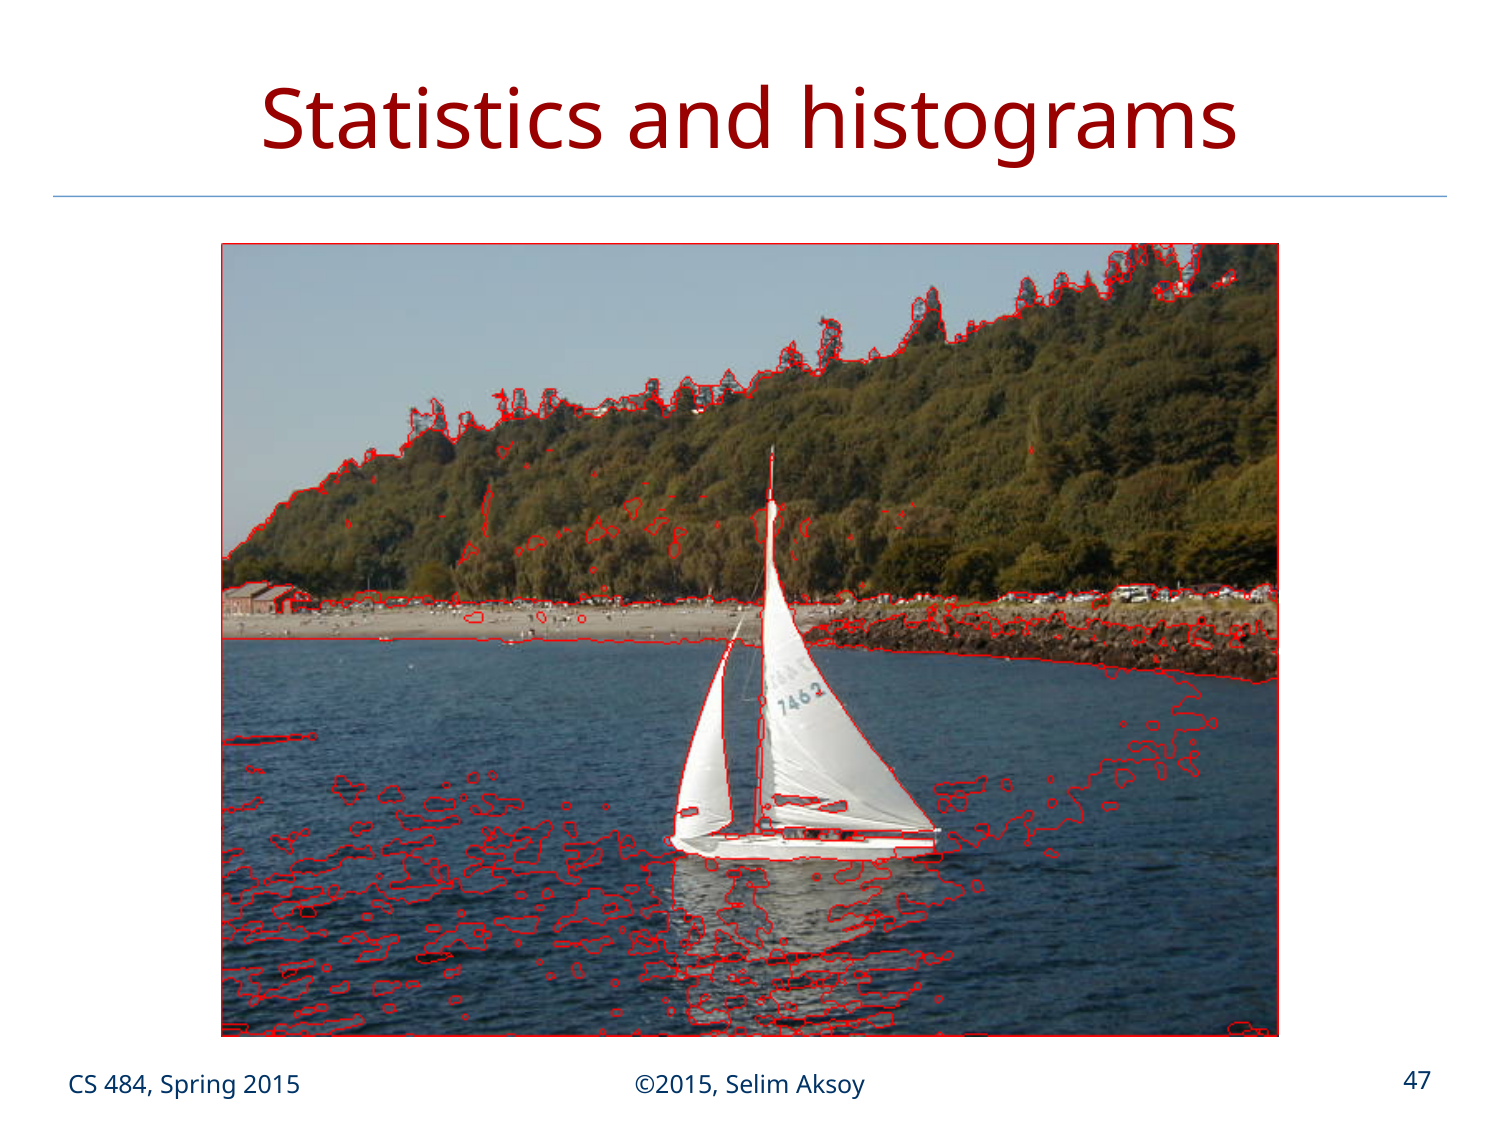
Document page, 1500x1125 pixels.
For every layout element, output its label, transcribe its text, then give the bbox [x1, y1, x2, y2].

title Statistics and histograms [53, 31, 1447, 173]
slide_number 47 [1134, 1052, 1448, 1107]
picture [221, 243, 1279, 1037]
slide_number CS 484, Spring 2015 [52, 1052, 366, 1107]
footer ©2015, Selim Aksoy [511, 1052, 988, 1107]
